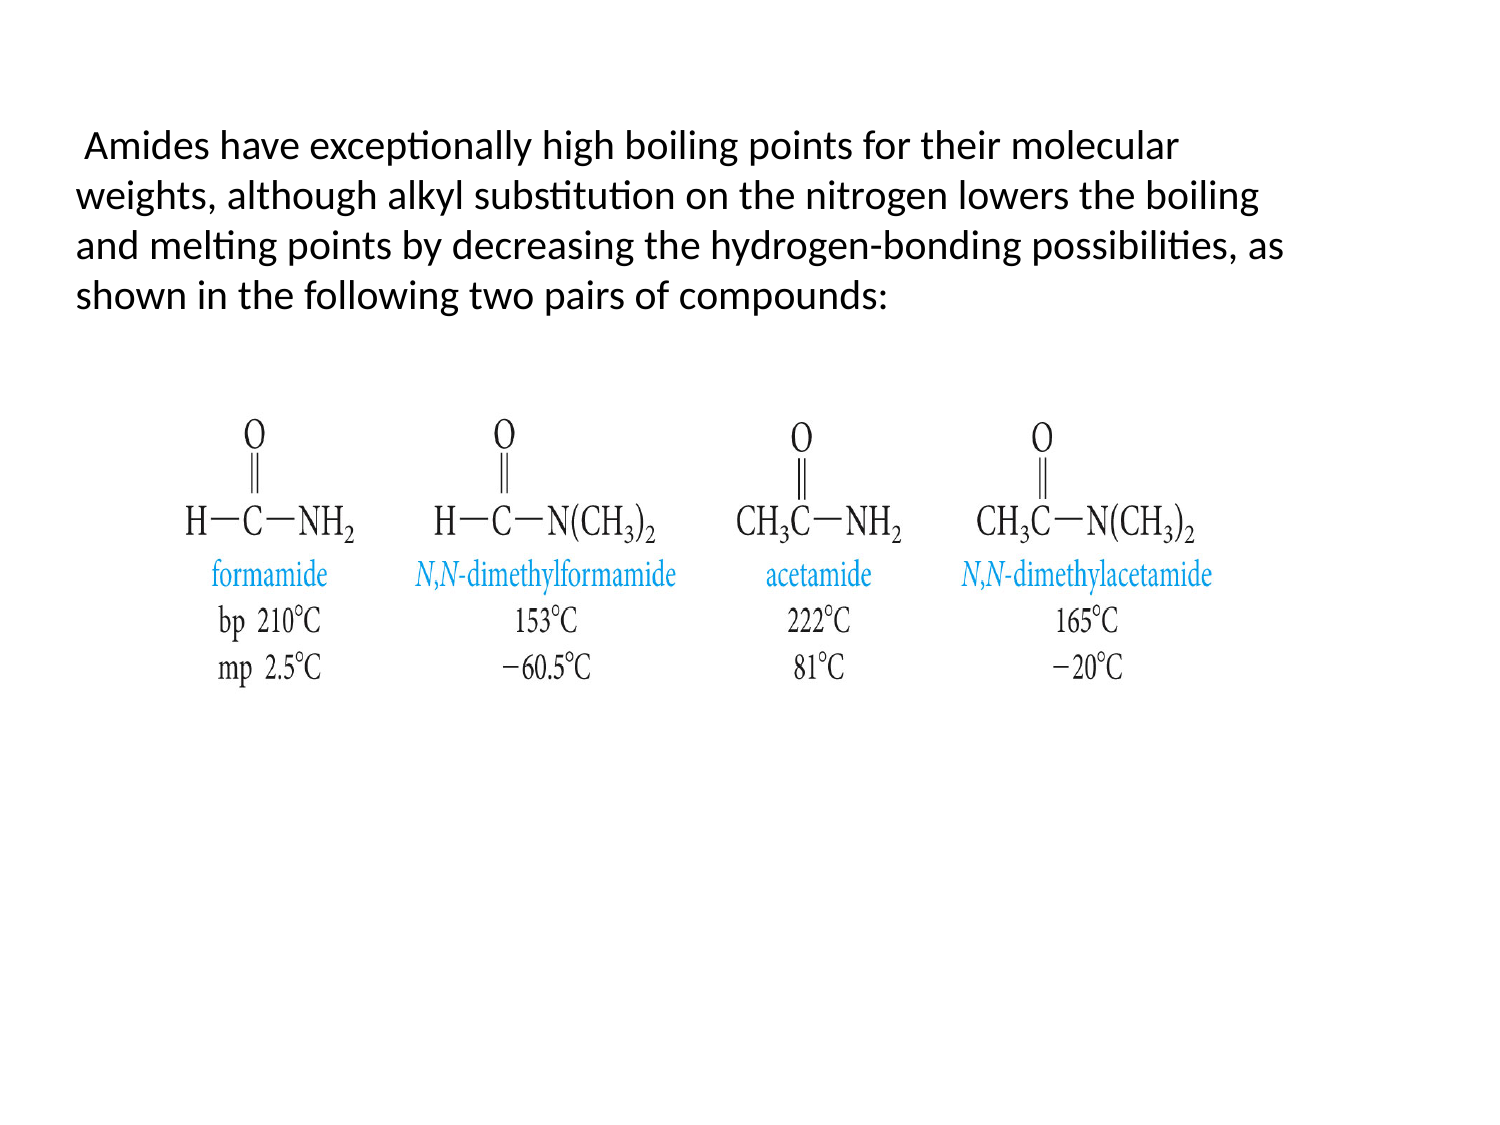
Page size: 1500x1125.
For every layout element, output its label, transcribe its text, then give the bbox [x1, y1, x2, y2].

text_box Amides have exceptionally high boiling points for their molecular weights, although alkyl substitution on the nitrogen lowers the boiling and melting points by decreasing the hydrogen-bonding possibilities, as shown in the following two pairs of compounds: [60, 110, 1334, 325]
picture [167, 412, 1228, 694]
